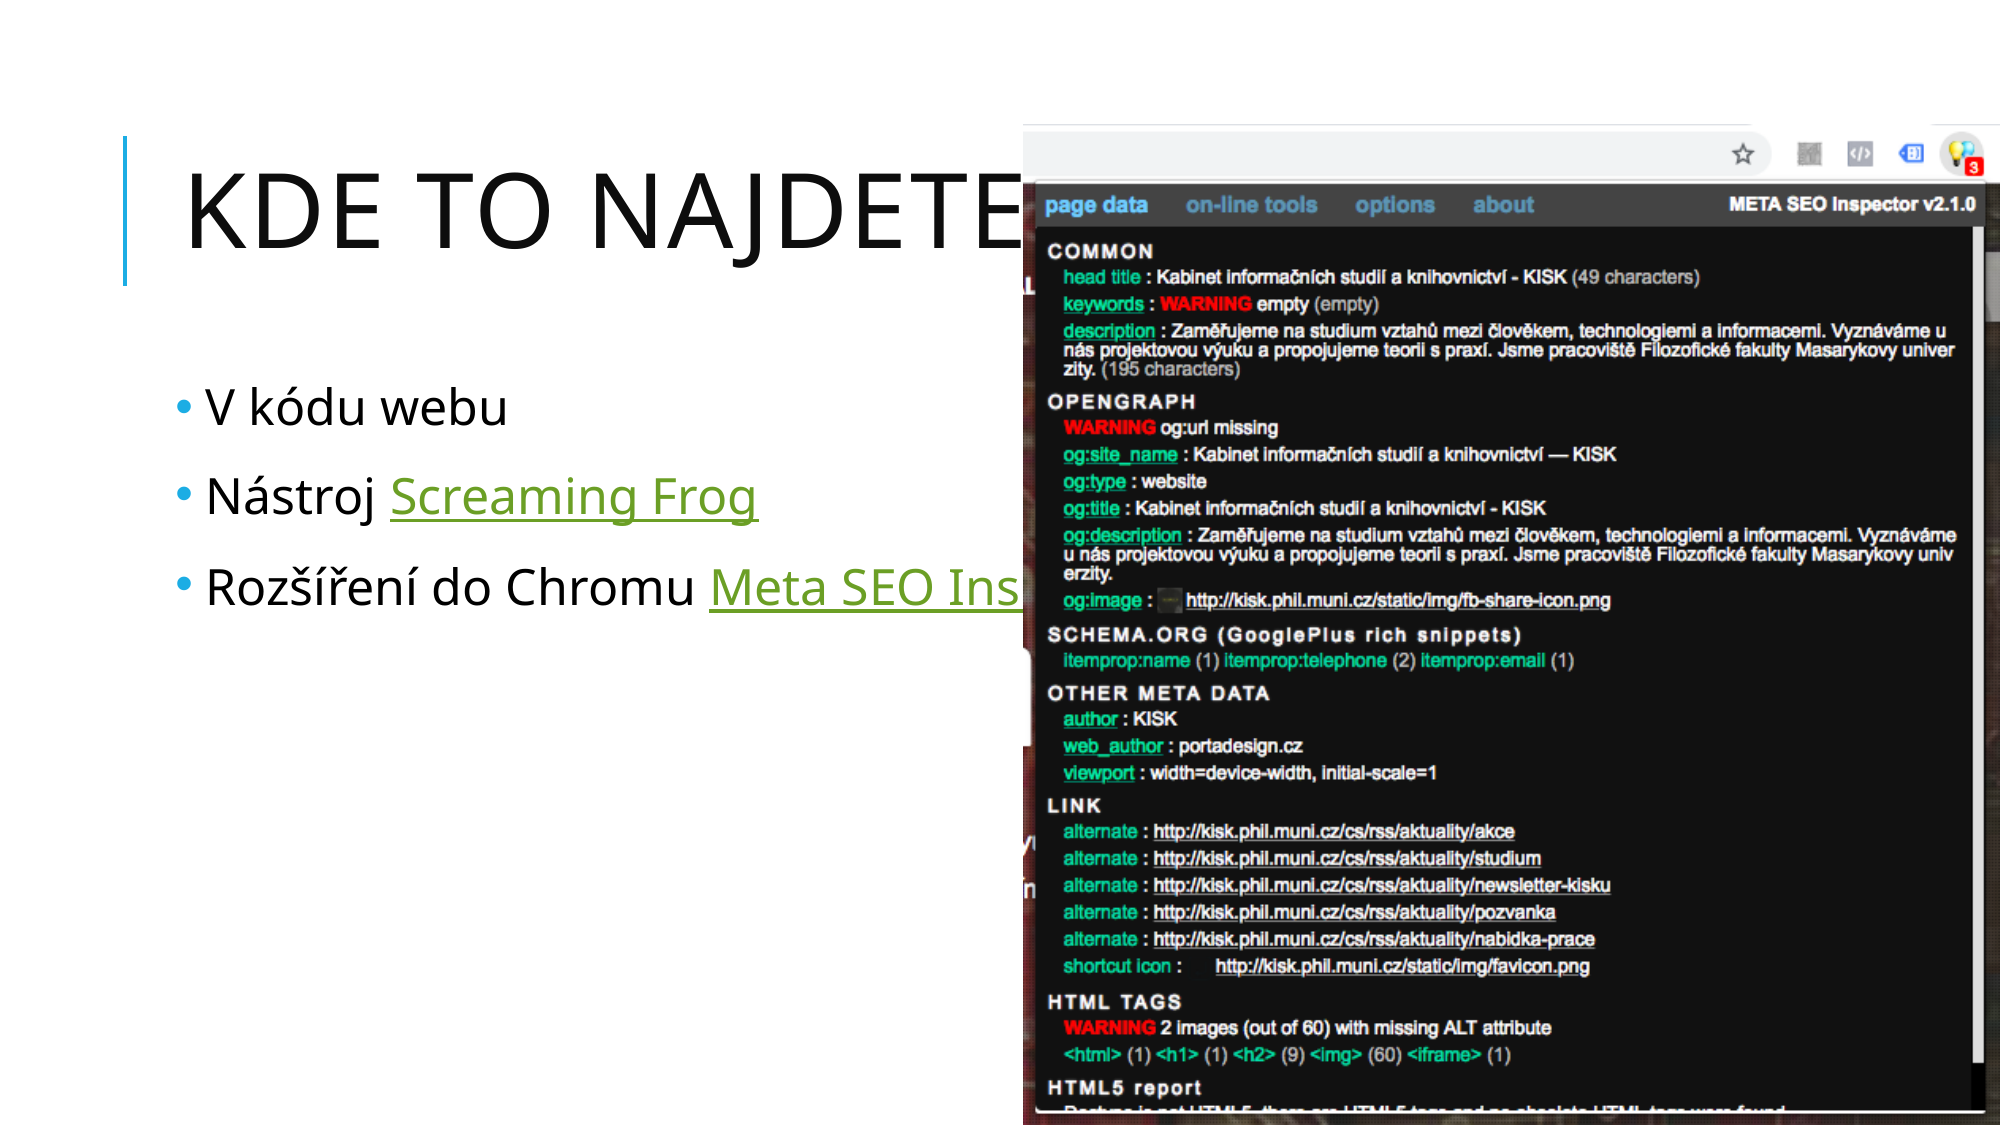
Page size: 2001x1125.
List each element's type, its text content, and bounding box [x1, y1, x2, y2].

list V kódu webu Nástroj Screaming Frog Rozšíření do Chromu Meta SEO Inspector [168, 375, 1016, 1035]
title Kde to najdete [168, 96, 1763, 342]
picture [1023, 124, 2000, 1125]
